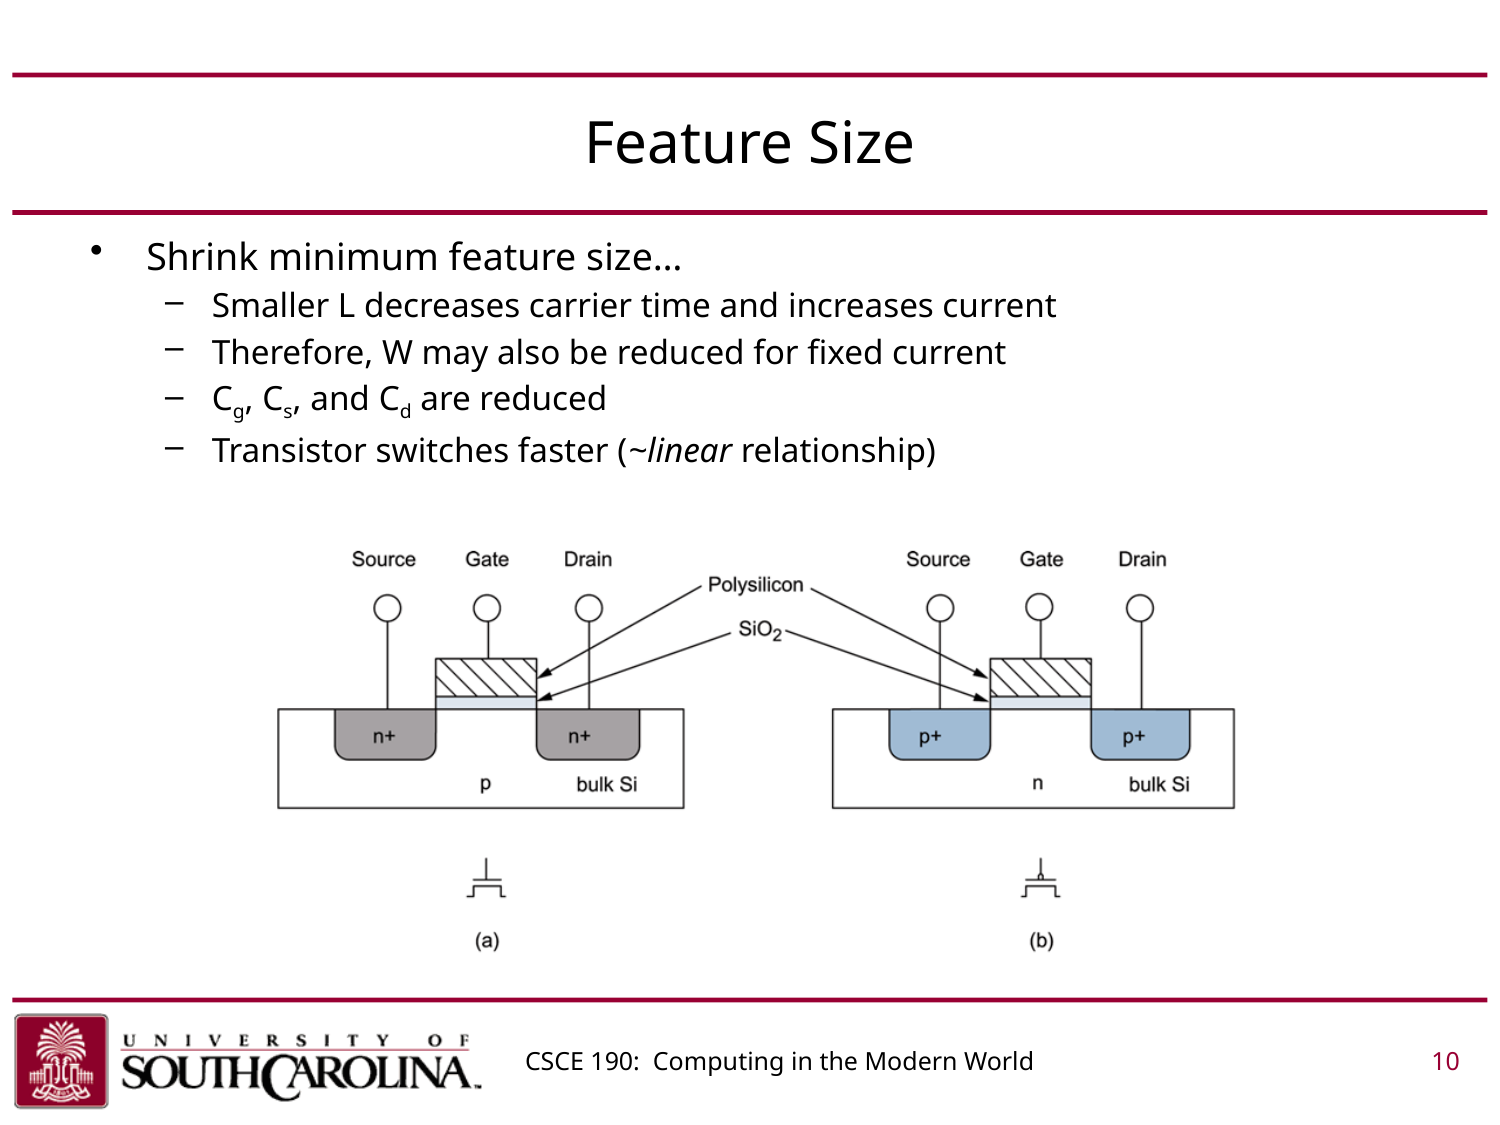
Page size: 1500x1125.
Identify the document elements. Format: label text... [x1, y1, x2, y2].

title Feature Size [75, 75, 1425, 205]
picture [12, 1012, 488, 1112]
picture [262, 524, 1251, 964]
slide_number CSCE 190: Computing in the Modern World 10 [424, 1037, 1476, 1088]
list Shrink minimum feature size… Smaller L decreases carrier time and increases current Therefore, W may also be reduced for fixed current Cg, Cs, and Cd are reduced Transistor switches faster (~linear relationship) [75, 224, 1425, 988]
